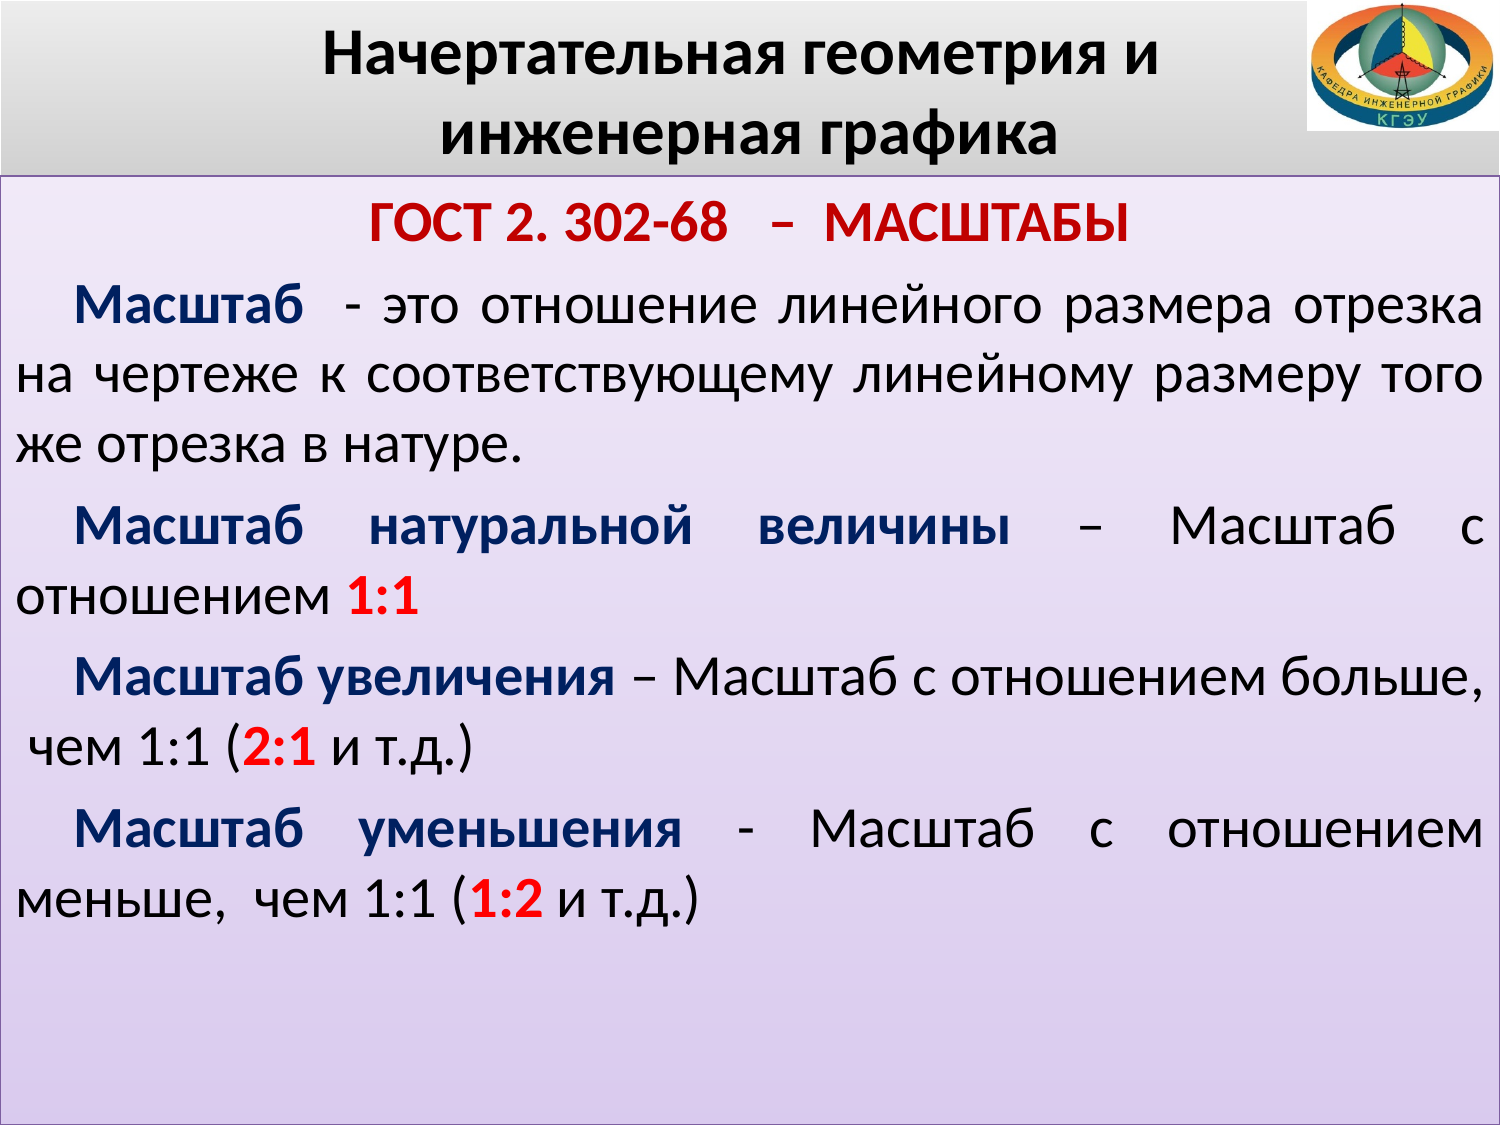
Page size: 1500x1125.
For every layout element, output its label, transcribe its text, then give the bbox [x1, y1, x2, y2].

subtitle ГОСТ 2. 302-68 – МАСШТАБЫ Масштаб - это отношение линейного размера отрезка на чертеже к соответствующему линейному размеру того же отрезка в натуре. Масштаб натуральной величины – Масштаб с отношением 1:1 Масштаб увеличения – Масштаб с отношением больше, чем 1:1 (2:1 и т.д.) Масштаб уменьшения - Масштаб с отношением меньше, чем 1:1 (1:2 и т.д.) [0, 175, 1500, 1125]
title Начертательная геометрия и инженерная графика [0, 0, 1500, 175]
picture [1304, 0, 1500, 138]
